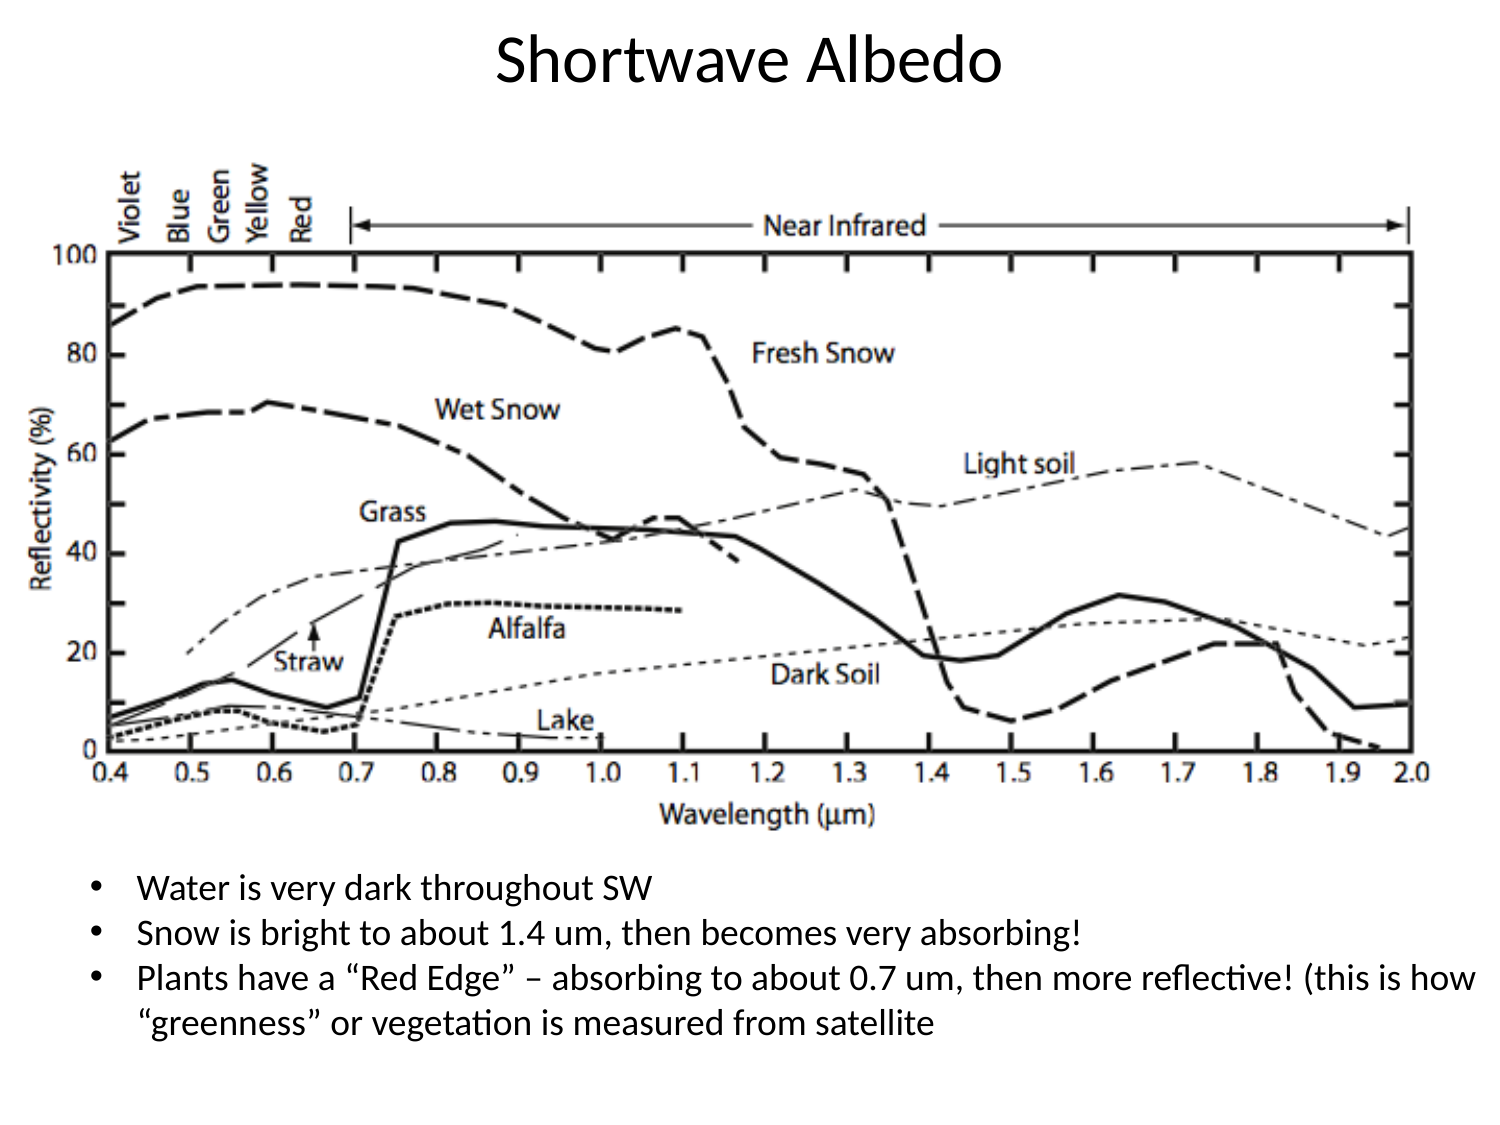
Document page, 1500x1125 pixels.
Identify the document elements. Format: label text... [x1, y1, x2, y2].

text_box Water is very dark throughout SW Snow is bright to about 1.4 um, then becomes very absorbing! Plants have a “Red Edge” – absorbing to about 0.7 um, then more reflective! (this is how “greenness” or vegetation is measured from satellite [74, 855, 1500, 1095]
title Shortwave Albedo [75, 6, 1425, 105]
picture [0, 157, 1449, 856]
